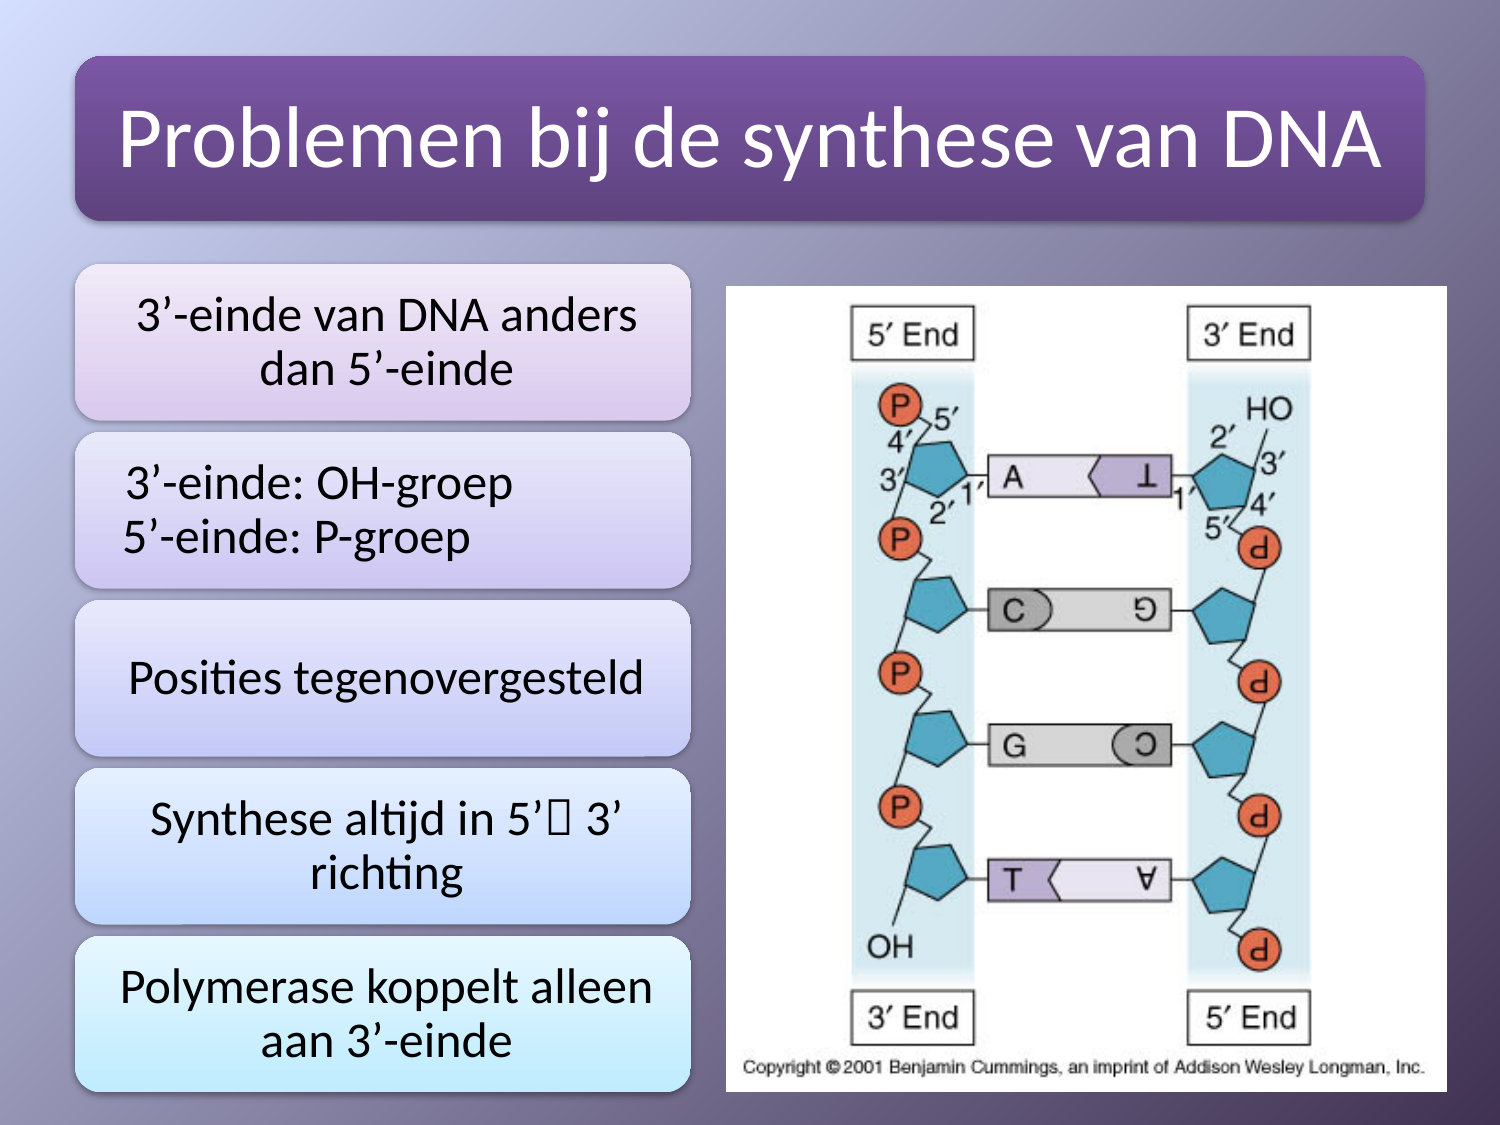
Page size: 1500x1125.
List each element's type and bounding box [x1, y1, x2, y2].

text_box [74, 44, 1426, 233]
picture [726, 286, 1448, 1092]
list [74, 262, 692, 1095]
